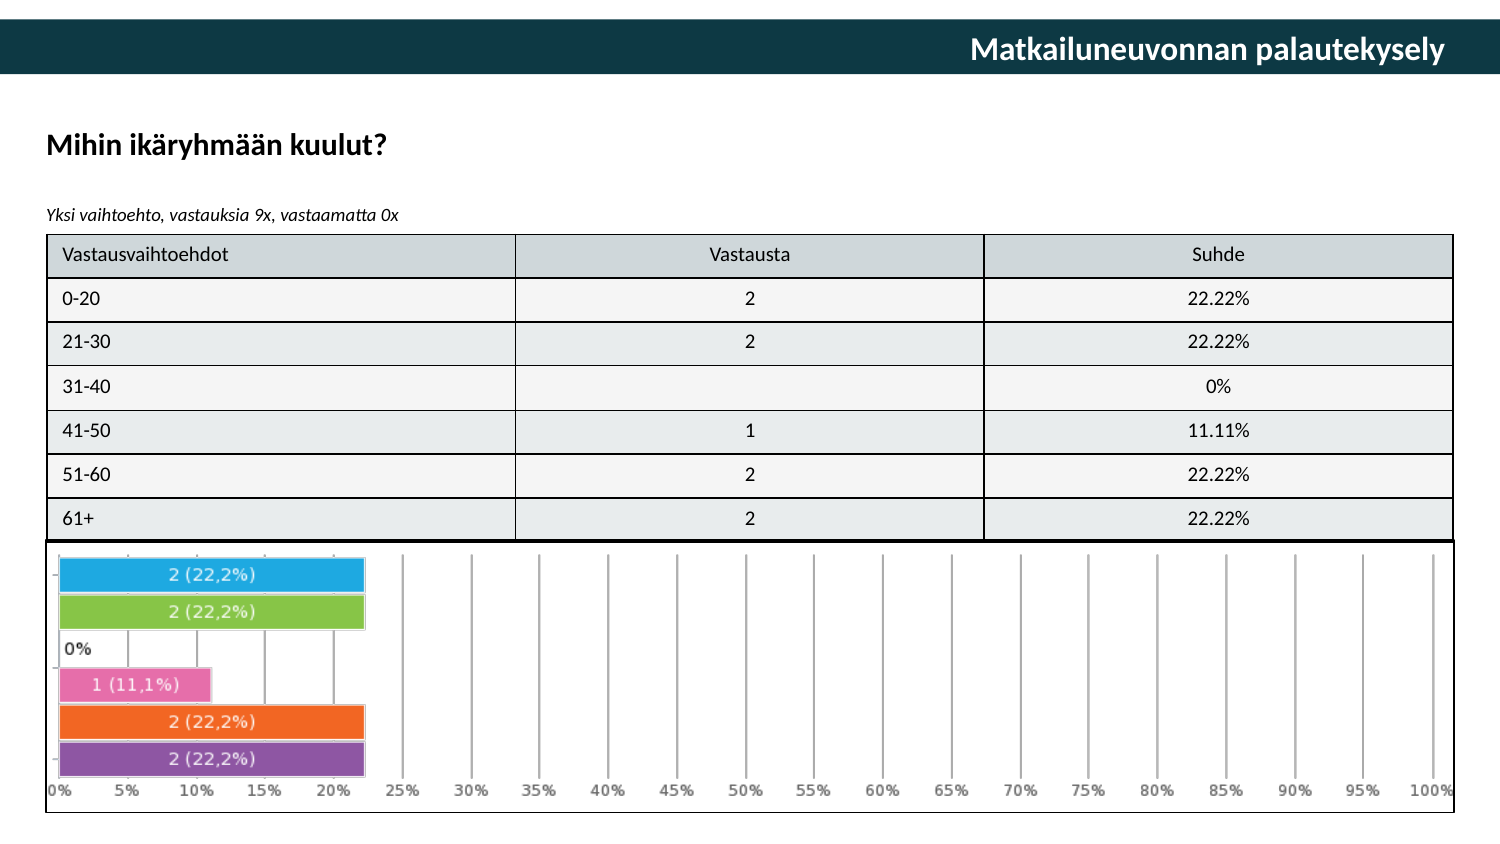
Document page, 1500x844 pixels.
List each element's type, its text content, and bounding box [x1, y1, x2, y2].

table_cell 2 [516, 323, 983, 365]
table_cell 1 [516, 411, 983, 453]
table_cell 31-40 [48, 366, 515, 410]
table_cell 51-60 [48, 455, 515, 497]
text_box Mihin ikäryhmään kuulut? [31, 117, 1469, 170]
table_cell 2 [516, 279, 983, 321]
table_cell 22.22% [985, 323, 1452, 365]
table_header Suhde [985, 235, 1452, 277]
table_cell 2 [516, 455, 983, 497]
table_cell 41-50 [48, 411, 515, 453]
table_cell [516, 366, 983, 410]
table_header Vastausta [516, 235, 983, 277]
table_cell 61+ [48, 499, 515, 538]
table_cell 11.11% [985, 411, 1452, 453]
picture [46, 540, 1454, 812]
table_cell 0% [985, 366, 1452, 410]
table_cell 0-20 [48, 279, 515, 321]
text_box Yksi vaihtoehto, vastauksia 9x, vastaamatta 0x [31, 195, 657, 233]
table_cell 22.22% [985, 499, 1452, 539]
table_header Vastausvaihtoehdot [48, 235, 515, 277]
table_cell 2 [516, 499, 983, 538]
table_cell 22.22% [985, 279, 1452, 321]
table_cell 21-30 [48, 323, 515, 365]
table_cell 22.22% [985, 455, 1452, 497]
